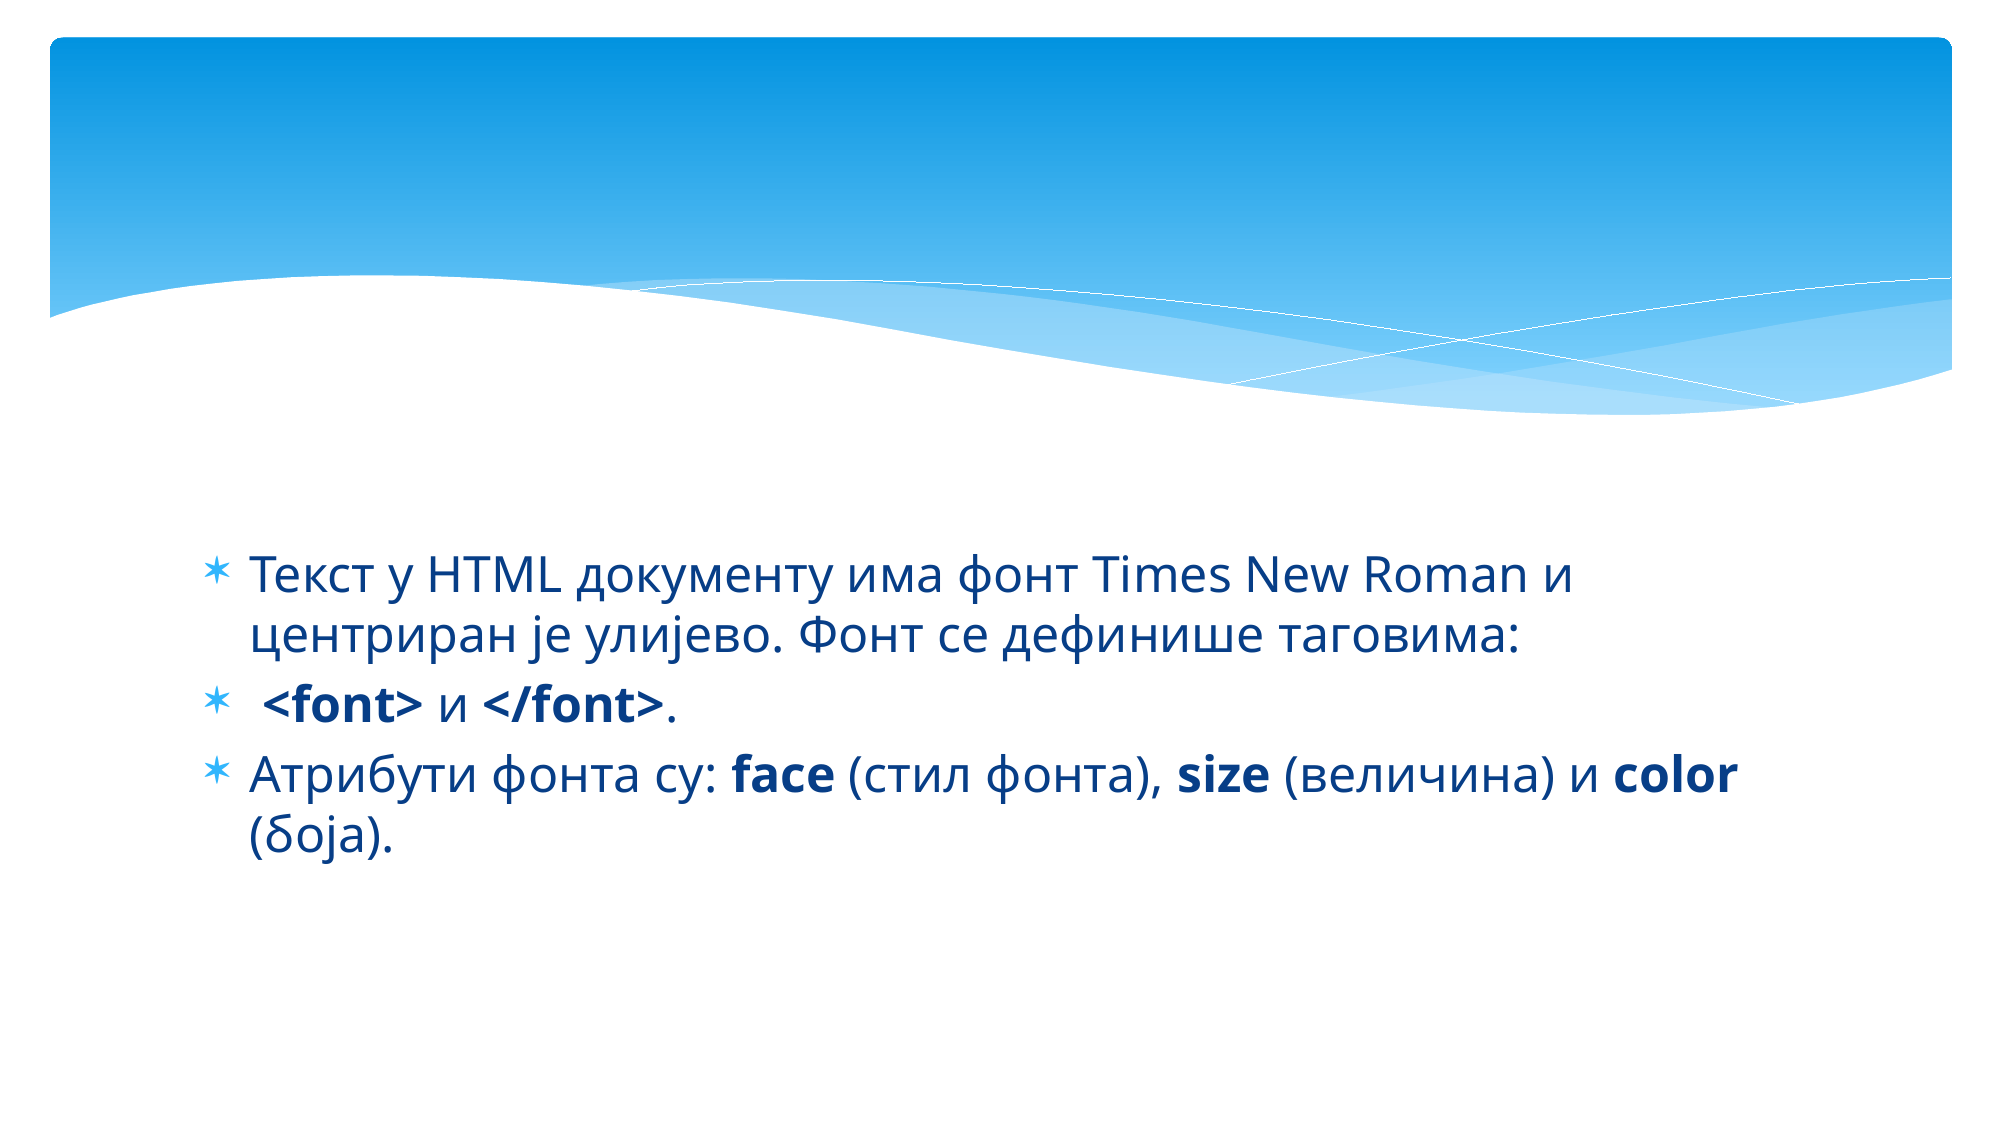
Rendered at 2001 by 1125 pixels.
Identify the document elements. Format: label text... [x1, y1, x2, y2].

list Текст у HTML документу има фонт Times New Roman и центриран је улијево. Фонт се дефинише таговима: <font> и </font>. Атрибути фонта су: face (стил фонта), size (величина) и color (боја). [189, 534, 1811, 1101]
